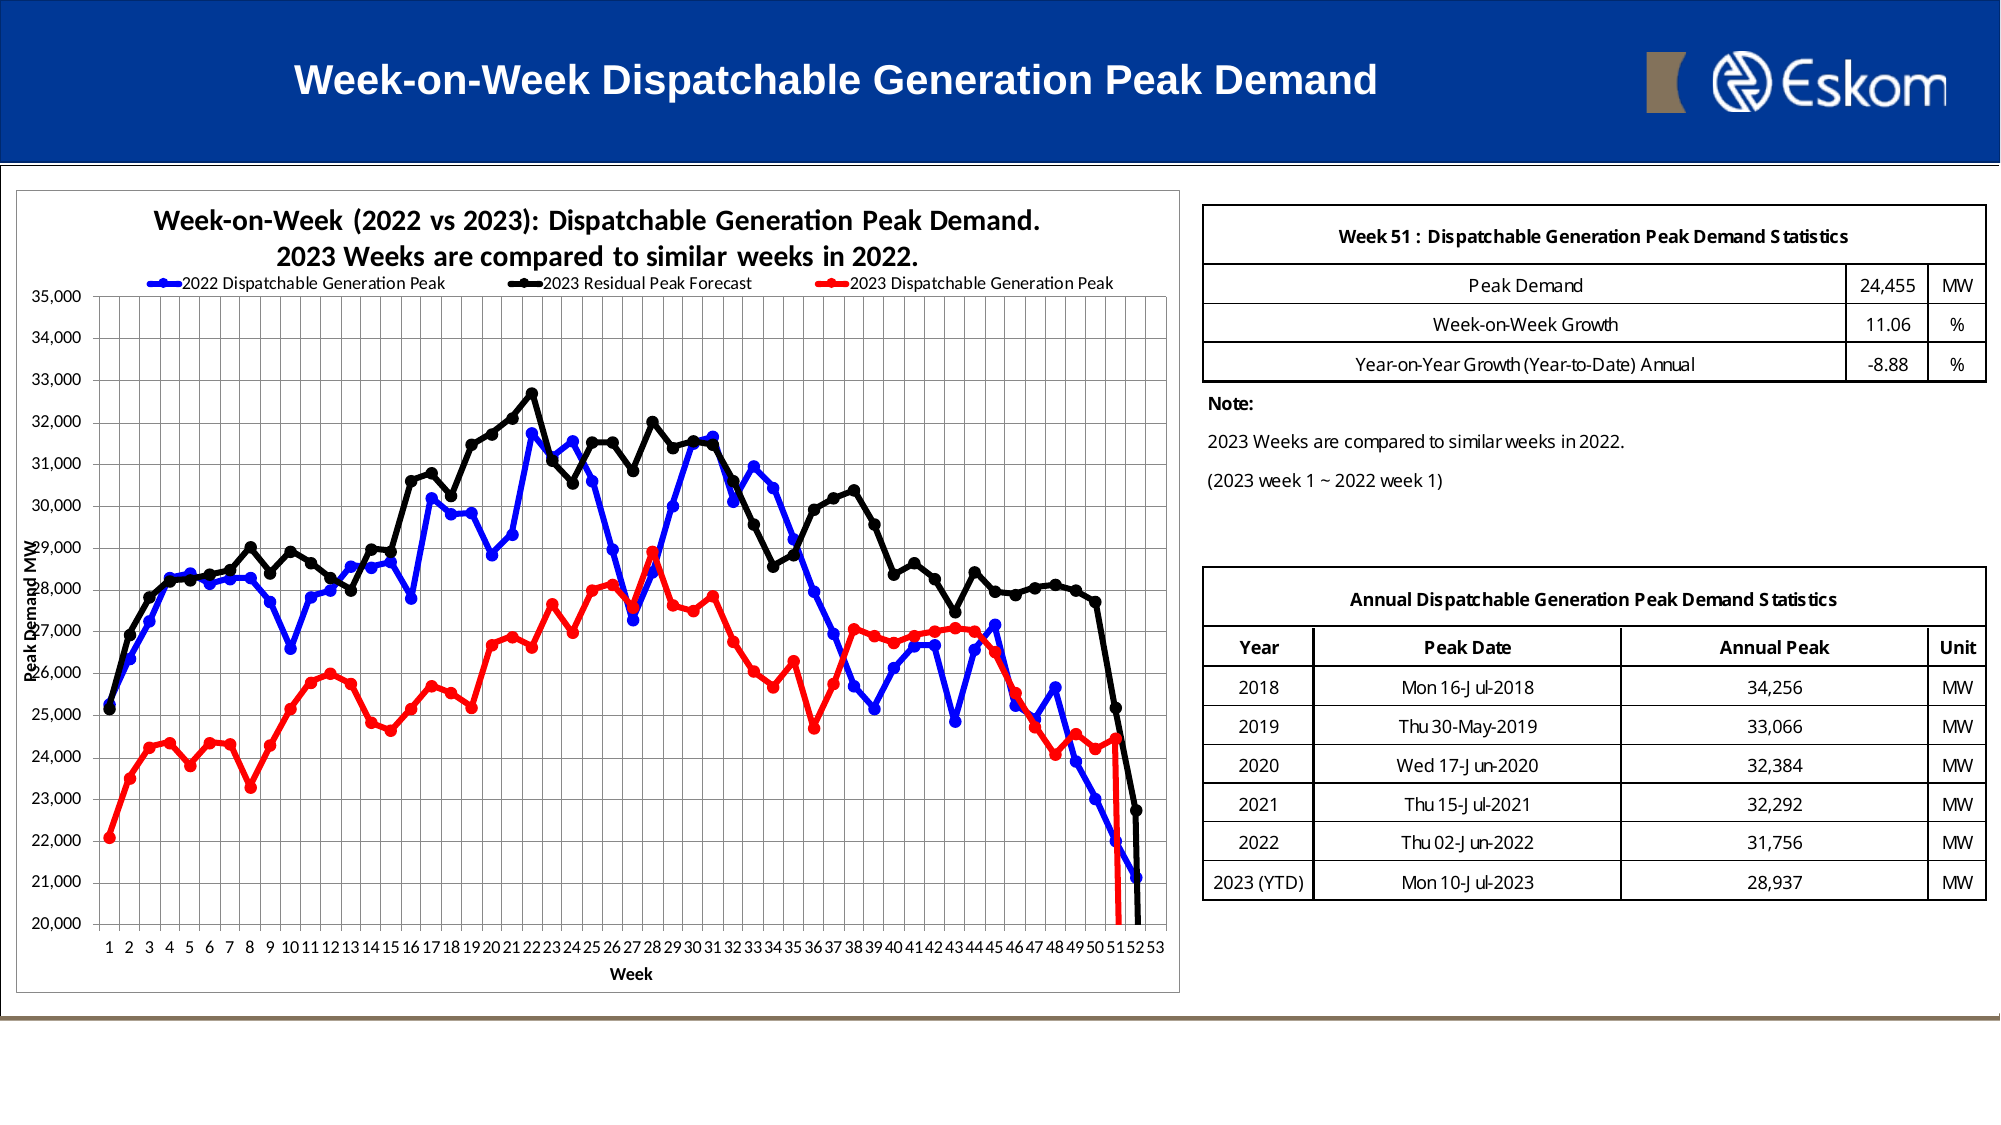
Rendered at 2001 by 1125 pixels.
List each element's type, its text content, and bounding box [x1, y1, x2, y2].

picture [0, 164, 2000, 1018]
text_box Week-on-Week Dispatchable Generation Peak Demand [279, 27, 1426, 137]
